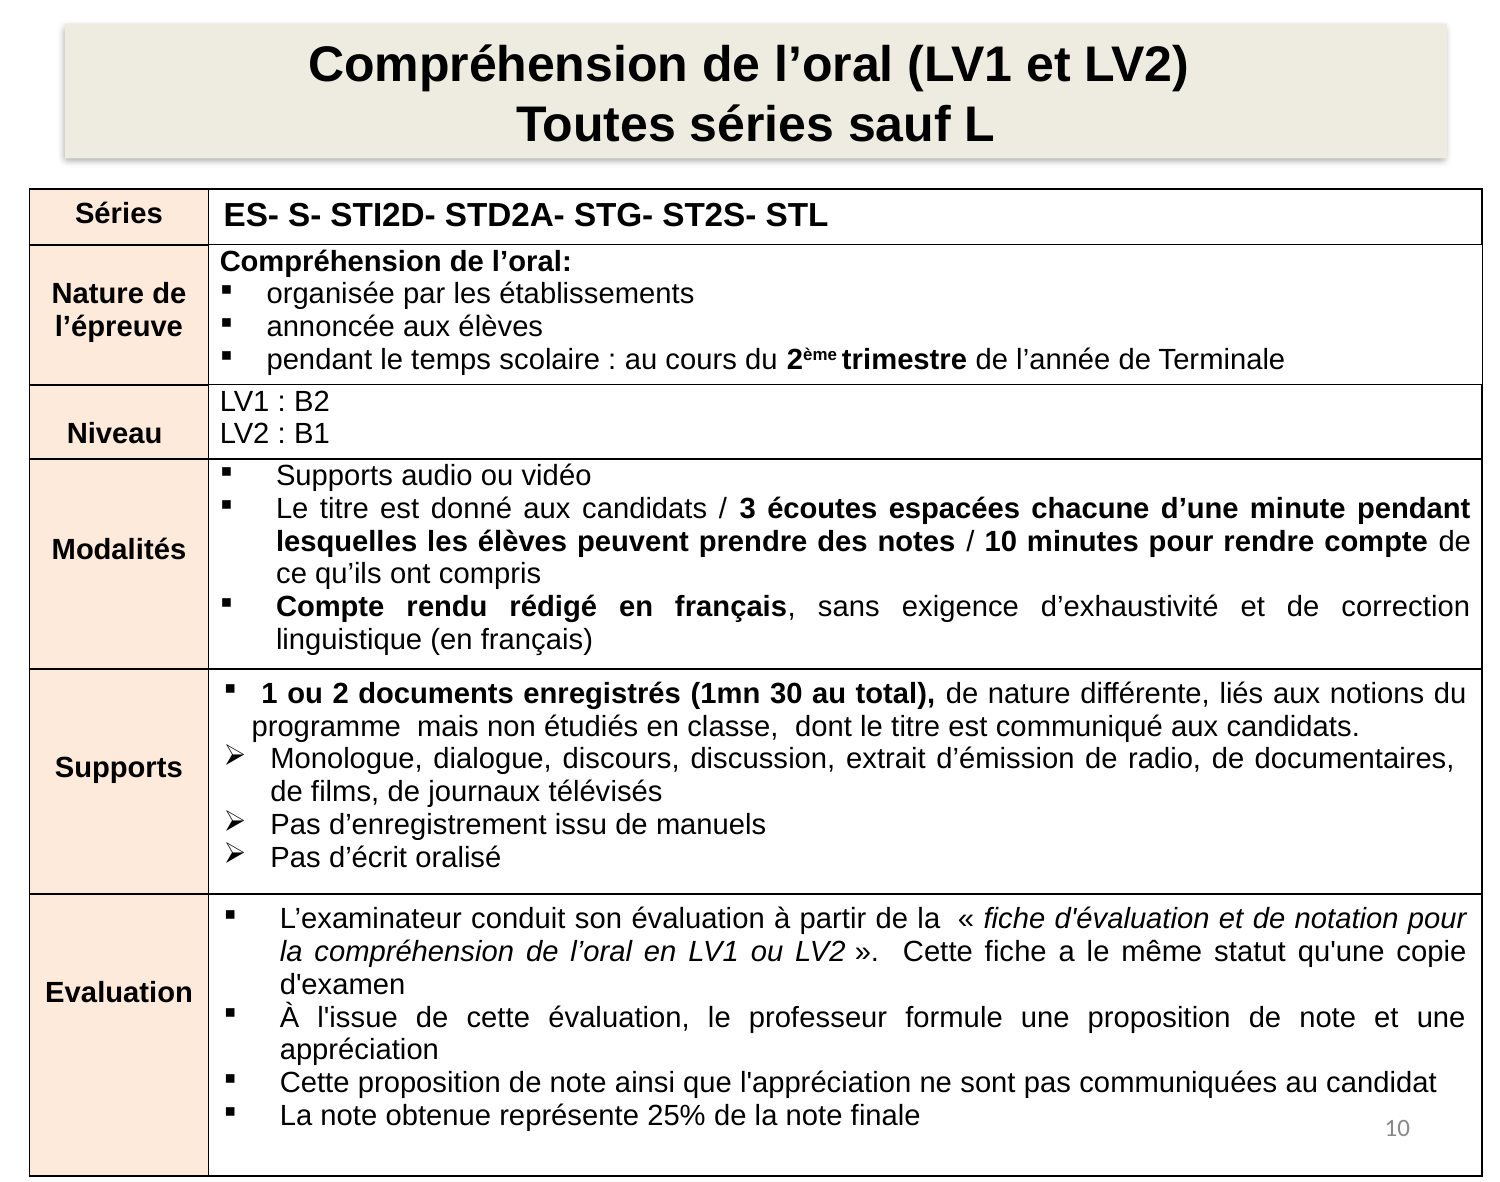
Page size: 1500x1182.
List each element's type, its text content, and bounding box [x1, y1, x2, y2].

table_cell Supports audio ou vidéo Le titre est donné aux candidats / 3 écoutes espacées chacune d’une minute pendant lesquelles les élèves peuvent prendre des notes / 10 minutes pour rendre compte de ce qu’ils ont compris Compte rendu rédigé en français, sans exigence d’exhaustivité et de correction linguistique (en français) [209, 460, 1481, 668]
slide_number 10 [1074, 1094, 1425, 1158]
table_cell Niveau [30, 386, 208, 458]
table_cell LV1 : B2 LV2 : B1 [209, 385, 1481, 458]
table_header ES- S- STI2D- STD2A- STG- ST2S- STL [209, 190, 1481, 244]
table_cell Compréhension de l’oral: organisée par les établissements annoncée aux élèves pendant le temps scolaire : au cours du 2ème trimestre de l’année de Terminale [209, 245, 1482, 384]
table_cell Modalités [30, 460, 208, 668]
table_cell 1 ou 2 documents enregistrés (1mn 30 au total), de nature différente, liés aux notions du programme mais non étudiés en classe, dont le titre est communiqué aux candidats. Monologue, dialogue, discours, discussion, extrait d’émission de radio, de documentaires, de films, de journaux télévisés Pas d’enregistrement issu de manuels Pas d’écrit oralisé [209, 670, 1481, 893]
text_box Compréhension de l’oral (LV1 et LV2) Toutes séries sauf L [63, 21, 1449, 160]
table_cell L’examinateur conduit son évaluation à partir de la « fiche d'évaluation et de notation pour la compréhension de l’oral en LV1 ou LV2 ». Cette fiche a le même statut qu'une copie d'examen À l'issue de cette évaluation, le professeur formule une proposition de note et une appréciation Cette proposition de note ainsi que l'appréciation ne sont pas communiquées au candidat La note obtenue représente 25% de la note finale [209, 895, 1481, 1175]
table_cell Evaluation [30, 895, 208, 1175]
table_cell Nature de l’épreuve [30, 246, 208, 384]
table_header Séries [30, 190, 208, 244]
table_cell Supports [30, 670, 208, 893]
